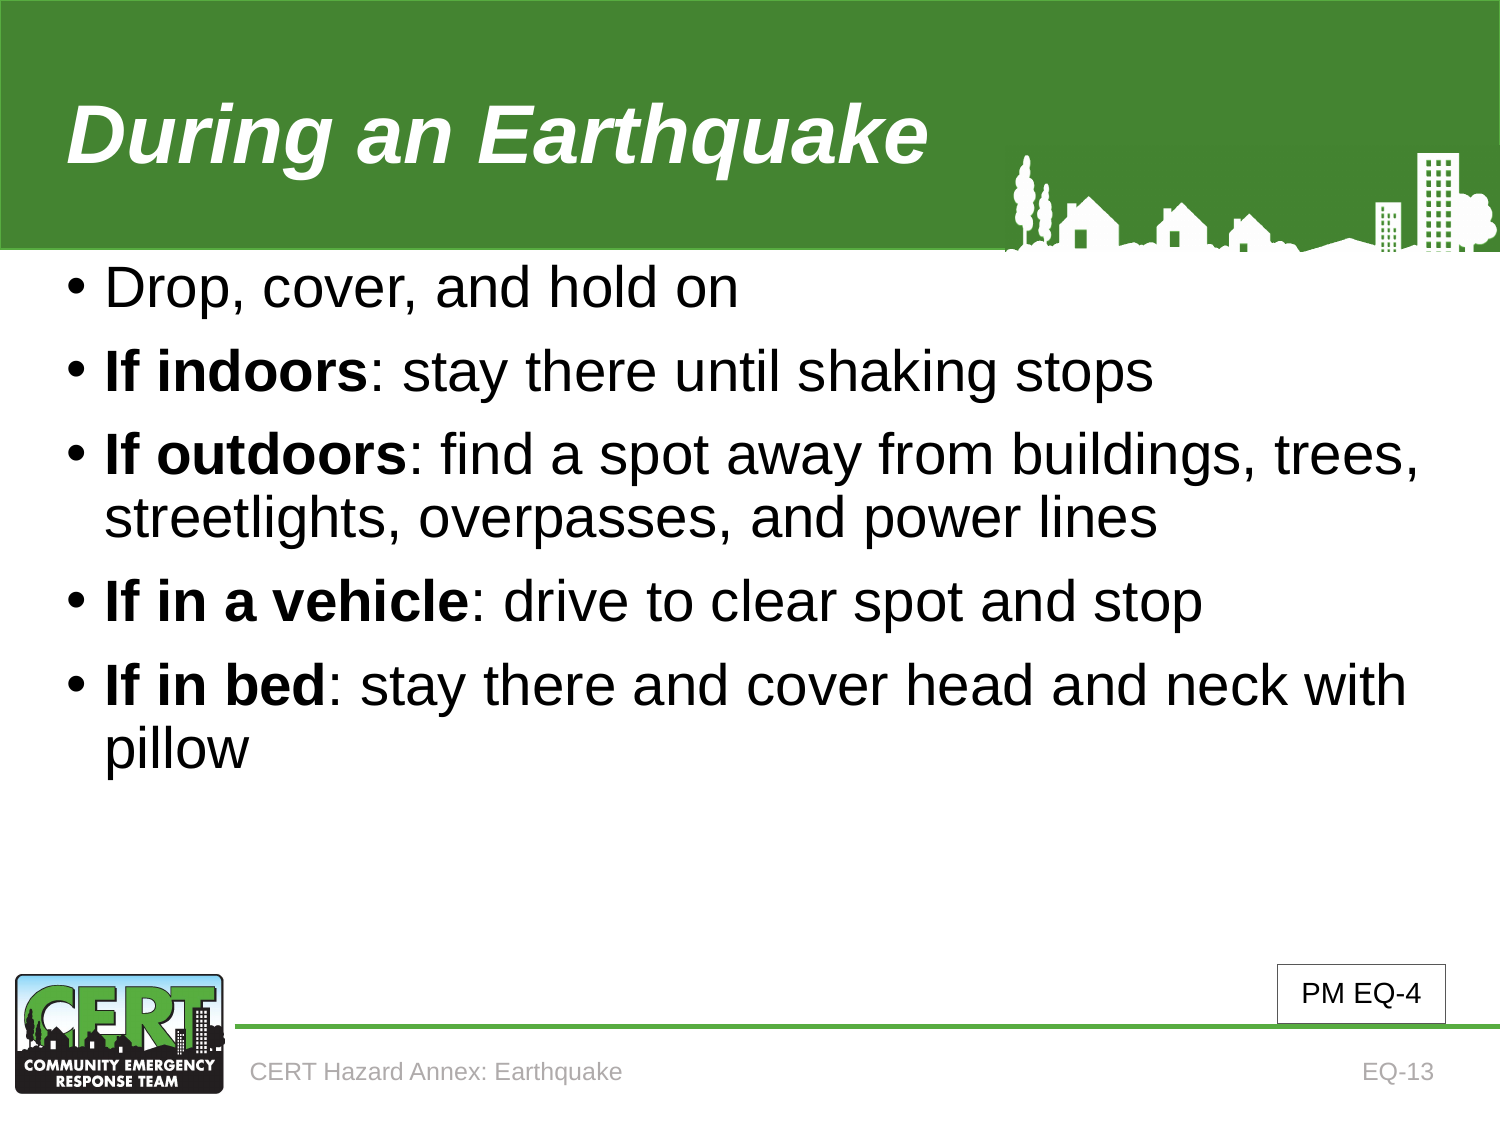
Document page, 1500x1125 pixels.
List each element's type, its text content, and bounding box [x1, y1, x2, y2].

picture [1005, 145, 1500, 252]
list Drop, cover, and hold on If indoors: stay there until shaking stops If outdoors: find a spot away from buildings, trees, streetlights, overpasses, and power lines If in a vehicle: drive to clear spot and stop If in bed: stay there and cover head and neck with pillow [51, 249, 1449, 1034]
title During an Earthquake [51, 52, 1005, 220]
list CERT Hazard Annex: Earthquake [234, 1047, 963, 1098]
picture [14, 973, 225, 1094]
list PM EQ-4 [1277, 964, 1446, 1024]
list EQ-13 [1153, 1047, 1450, 1098]
